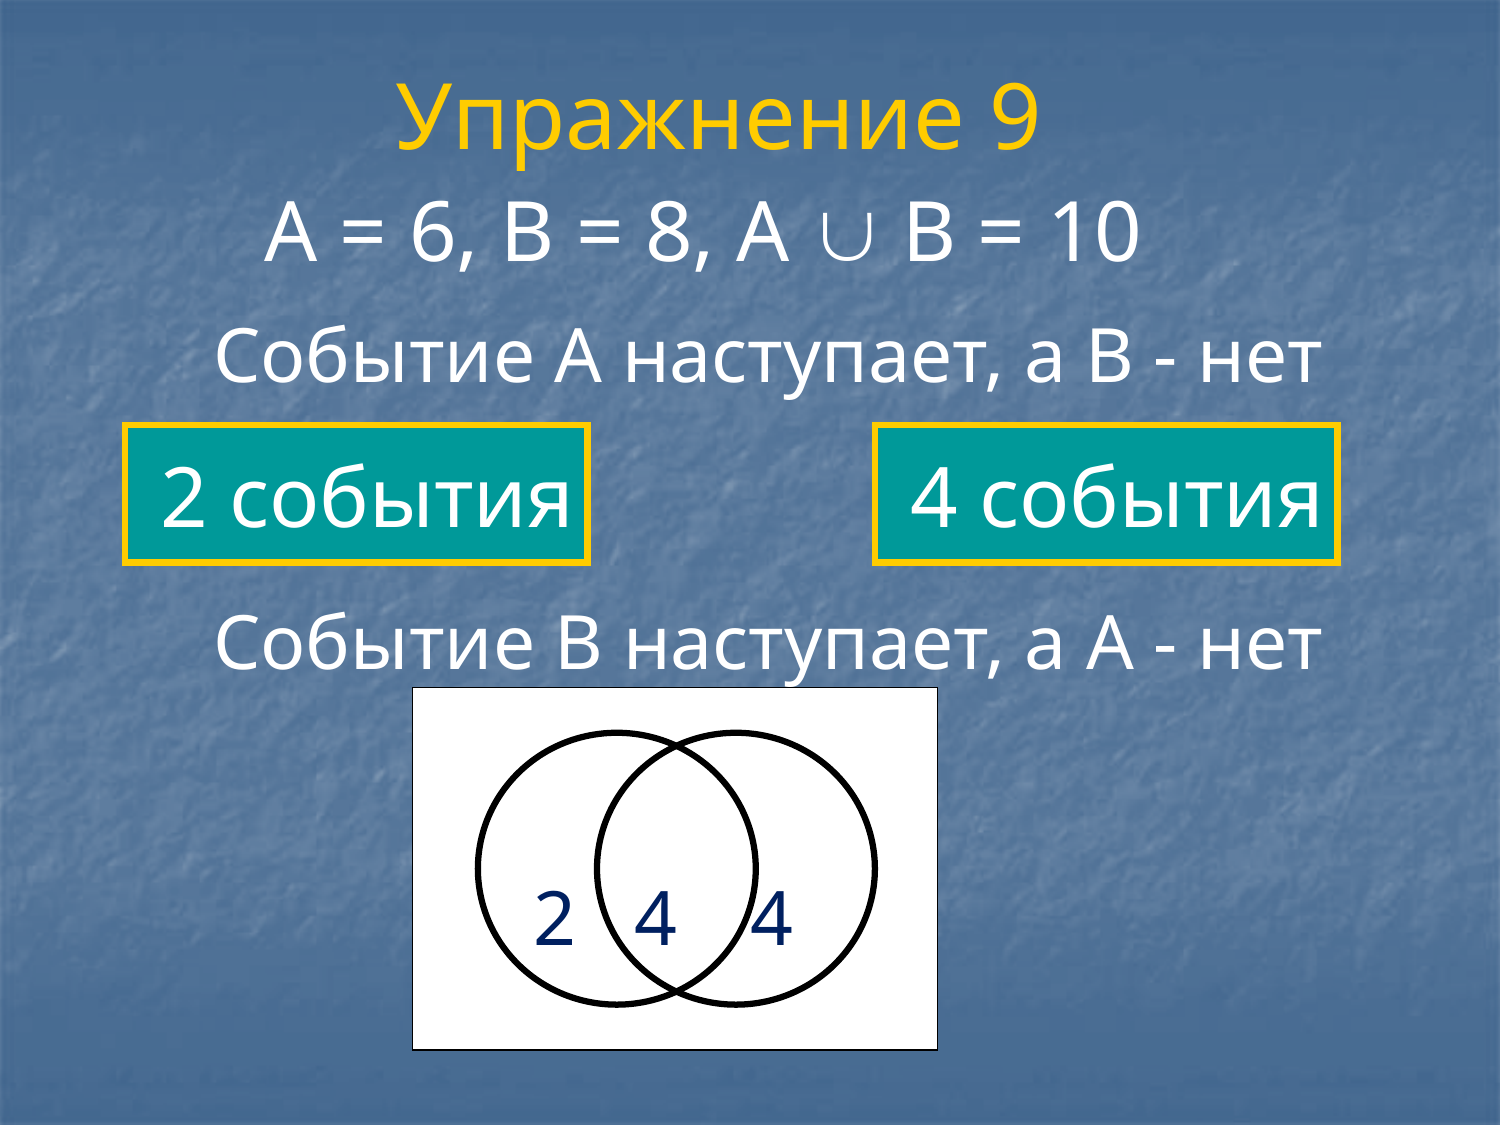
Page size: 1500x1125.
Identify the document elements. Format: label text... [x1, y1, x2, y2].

title Упражнение 9 [349, 49, 1088, 162]
text_box 2 события [124, 424, 588, 563]
text_box Событие А наступает, а В - нет [62, 299, 1475, 413]
text_box 4 события [874, 424, 1338, 563]
list А = 6, В = 8, А  В = 10 [249, 162, 1238, 299]
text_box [412, 687, 938, 1051]
text_box Событие В наступает, а А - нет [62, 587, 1475, 700]
